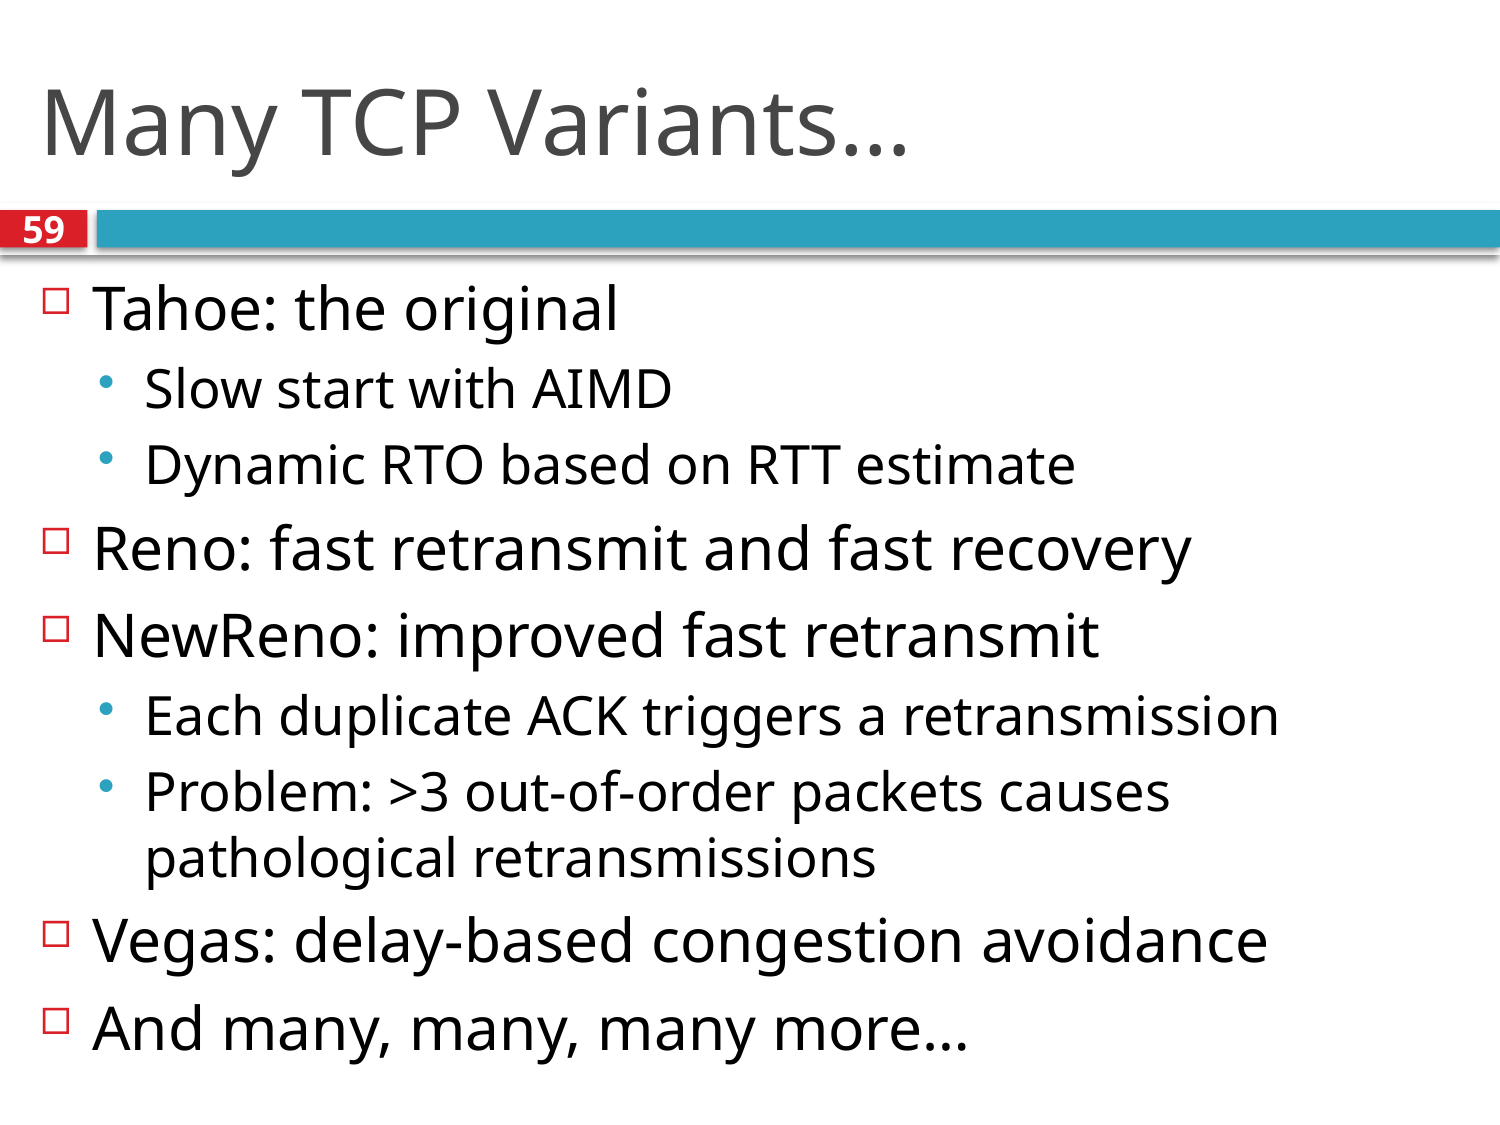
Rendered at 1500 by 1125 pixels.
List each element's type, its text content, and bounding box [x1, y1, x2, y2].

list Tahoe: the original Slow start with AIMD Dynamic RTO based on RTT estimate Reno: fast retransmit and fast recovery NewReno: improved fast retransmit Each duplicate ACK triggers a retransmission Problem: >3 out-of-order packets causes pathological retransmissions Vegas: delay-based congestion avoidance And many, many, many more… [24, 262, 1475, 1100]
slide_number 59 [0, 206, 88, 257]
title Many TCP Variants… [24, 37, 1475, 200]
